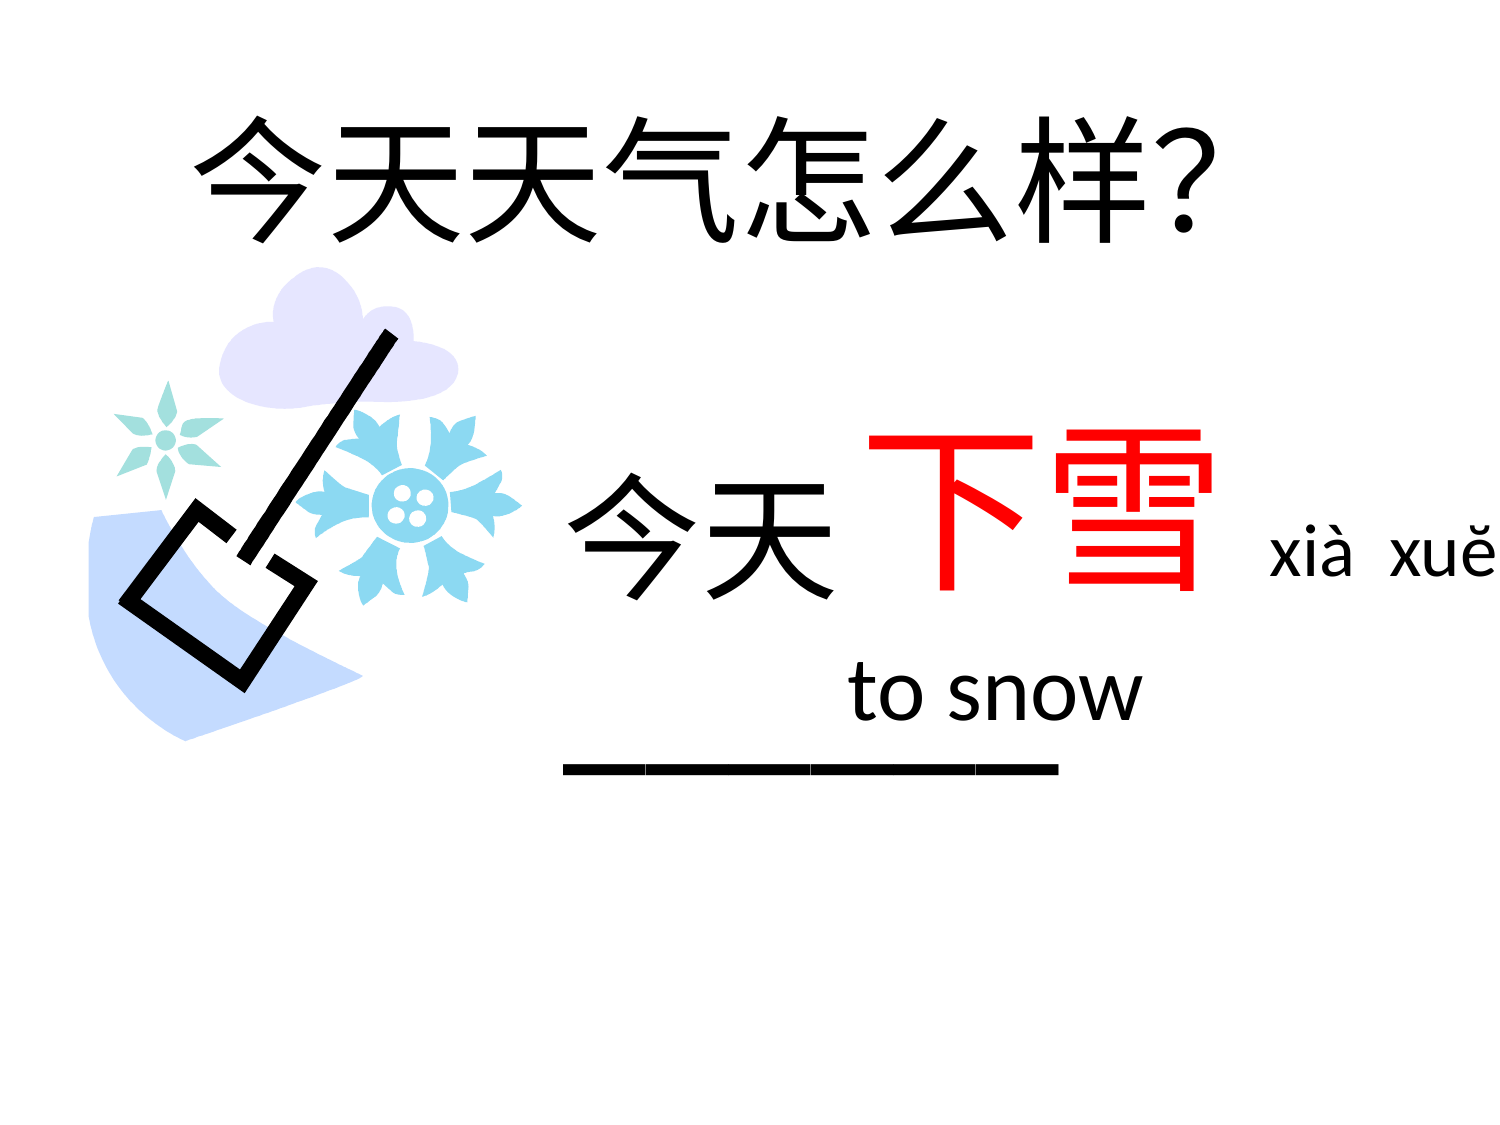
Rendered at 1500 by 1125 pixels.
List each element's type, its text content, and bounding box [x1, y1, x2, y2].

text_box 今天天气怎么样？ [174, 87, 1213, 268]
text_box to snow [832, 621, 1306, 747]
picture [88, 266, 527, 746]
text_box 下雪xià xuĕ [844, 385, 1500, 620]
text_box 今天______ [549, 444, 1325, 789]
